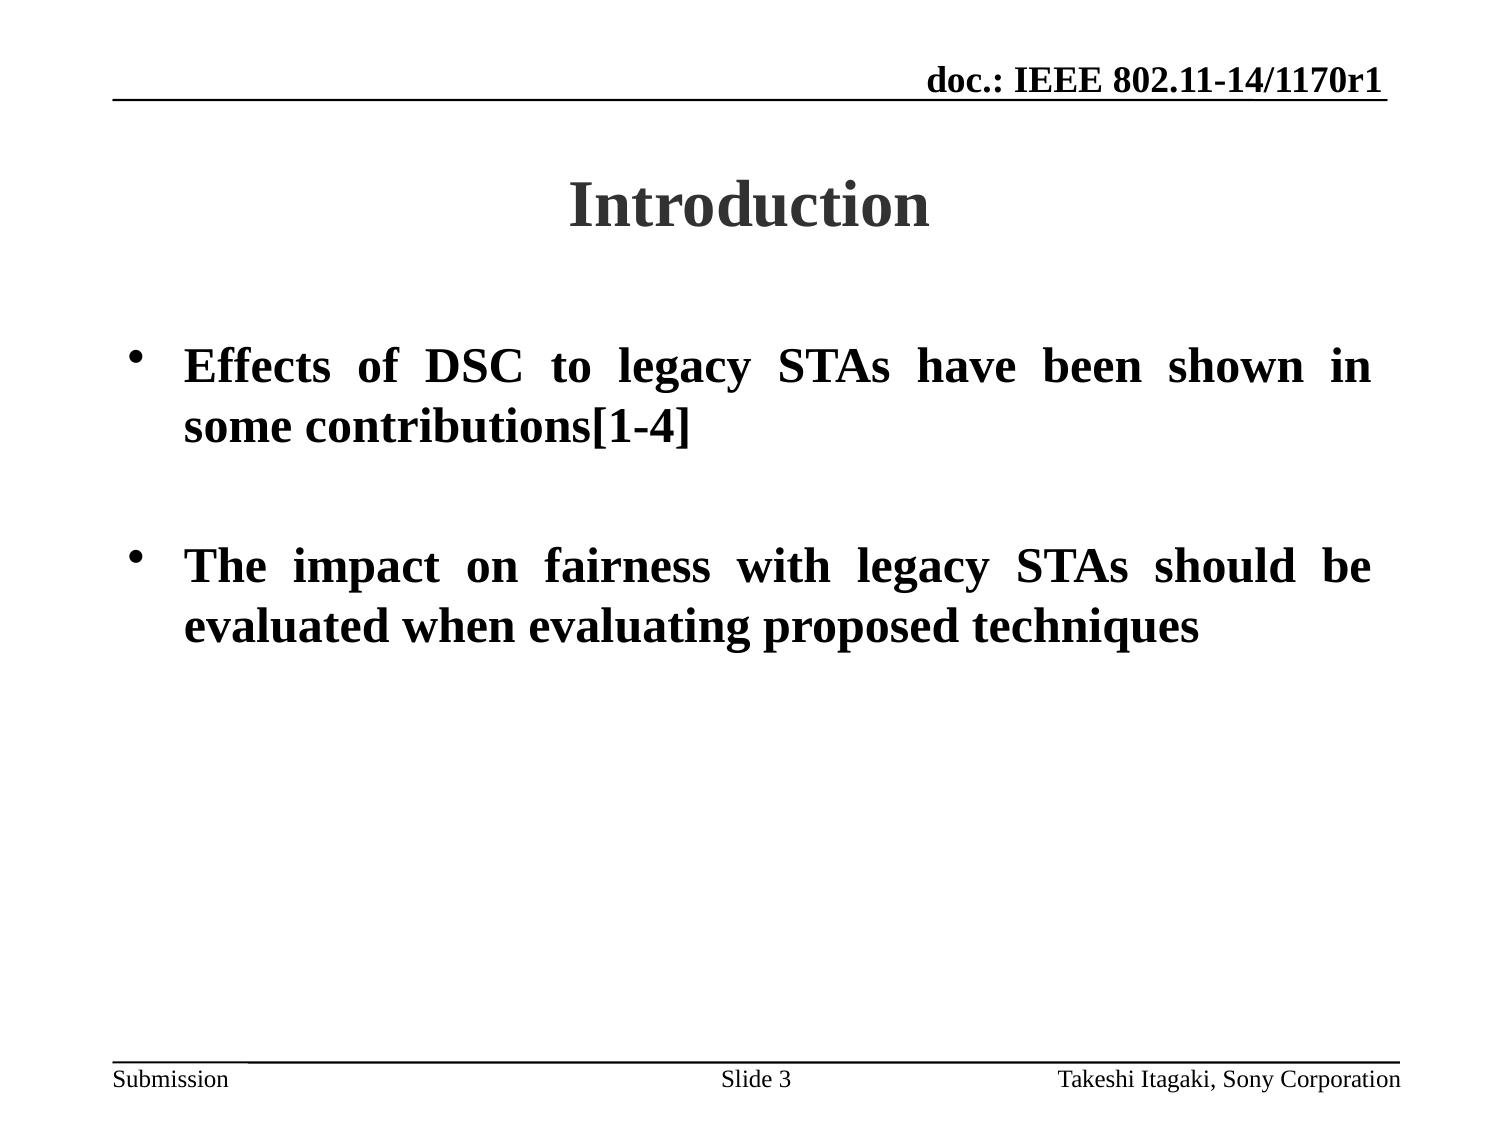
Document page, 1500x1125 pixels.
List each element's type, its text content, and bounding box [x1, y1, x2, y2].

slide_number Slide 3 [712, 1061, 800, 1093]
title Introduction [112, 112, 1388, 288]
footer Takeshi Itagaki, Sony Corporation [1053, 1061, 1402, 1093]
list Effects of DSC to legacy STAs have been shown in some contributions[1-4] The impact on fairness with legacy STAs should be evaluated when evaluating proposed techniques [112, 324, 1388, 1001]
